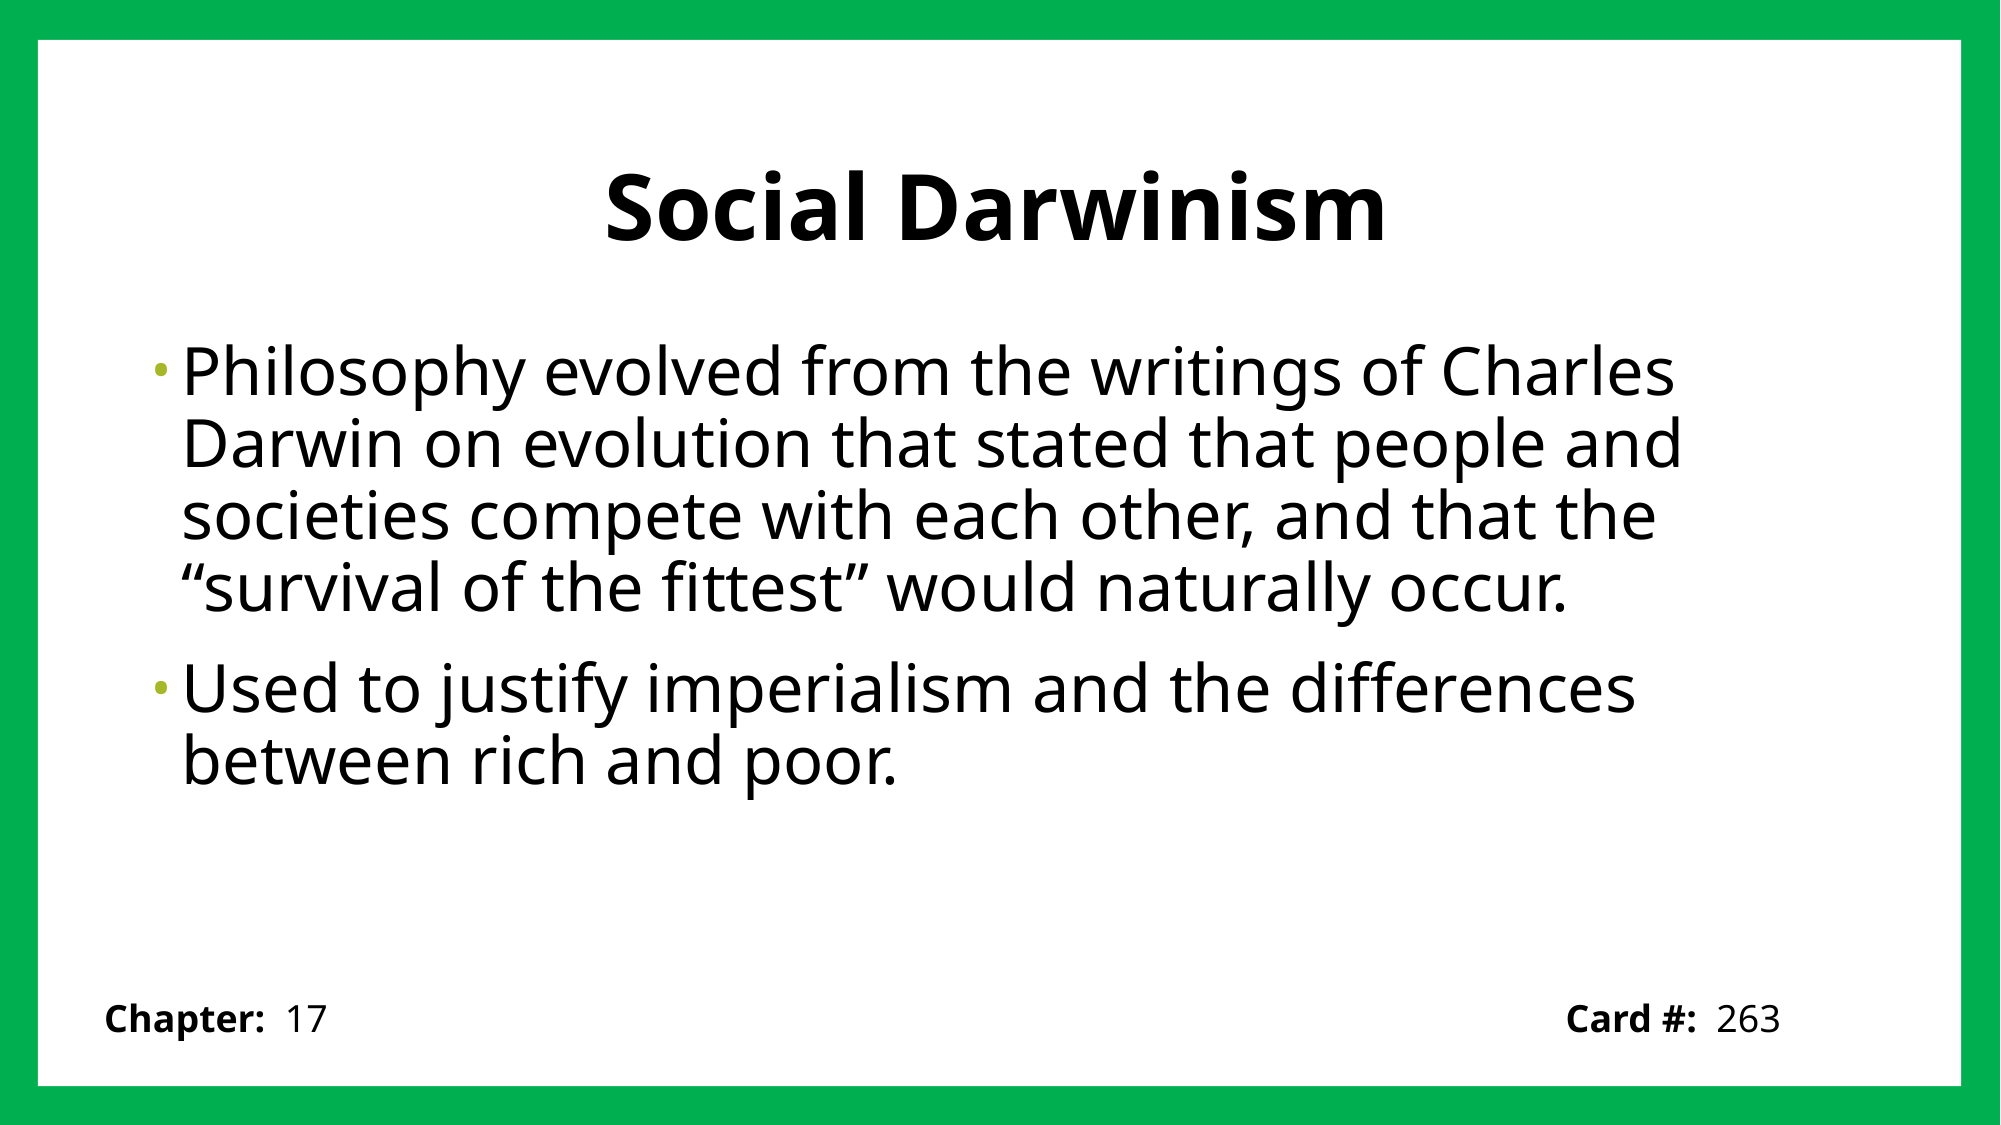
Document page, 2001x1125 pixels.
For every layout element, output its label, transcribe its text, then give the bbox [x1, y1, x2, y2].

text_box Chapter: 17 [89, 987, 605, 1048]
title Social Darwinism [187, 99, 1808, 323]
text_box Card #: 263 [1550, 987, 1913, 1047]
list Philosophy evolved from the writings of Charles Darwin on evolution that stated that people and societies compete with each other, and that the “survival of the fittest” would naturally occur. Used to justify imperialism and the differences between rich and poor. [129, 329, 1886, 926]
